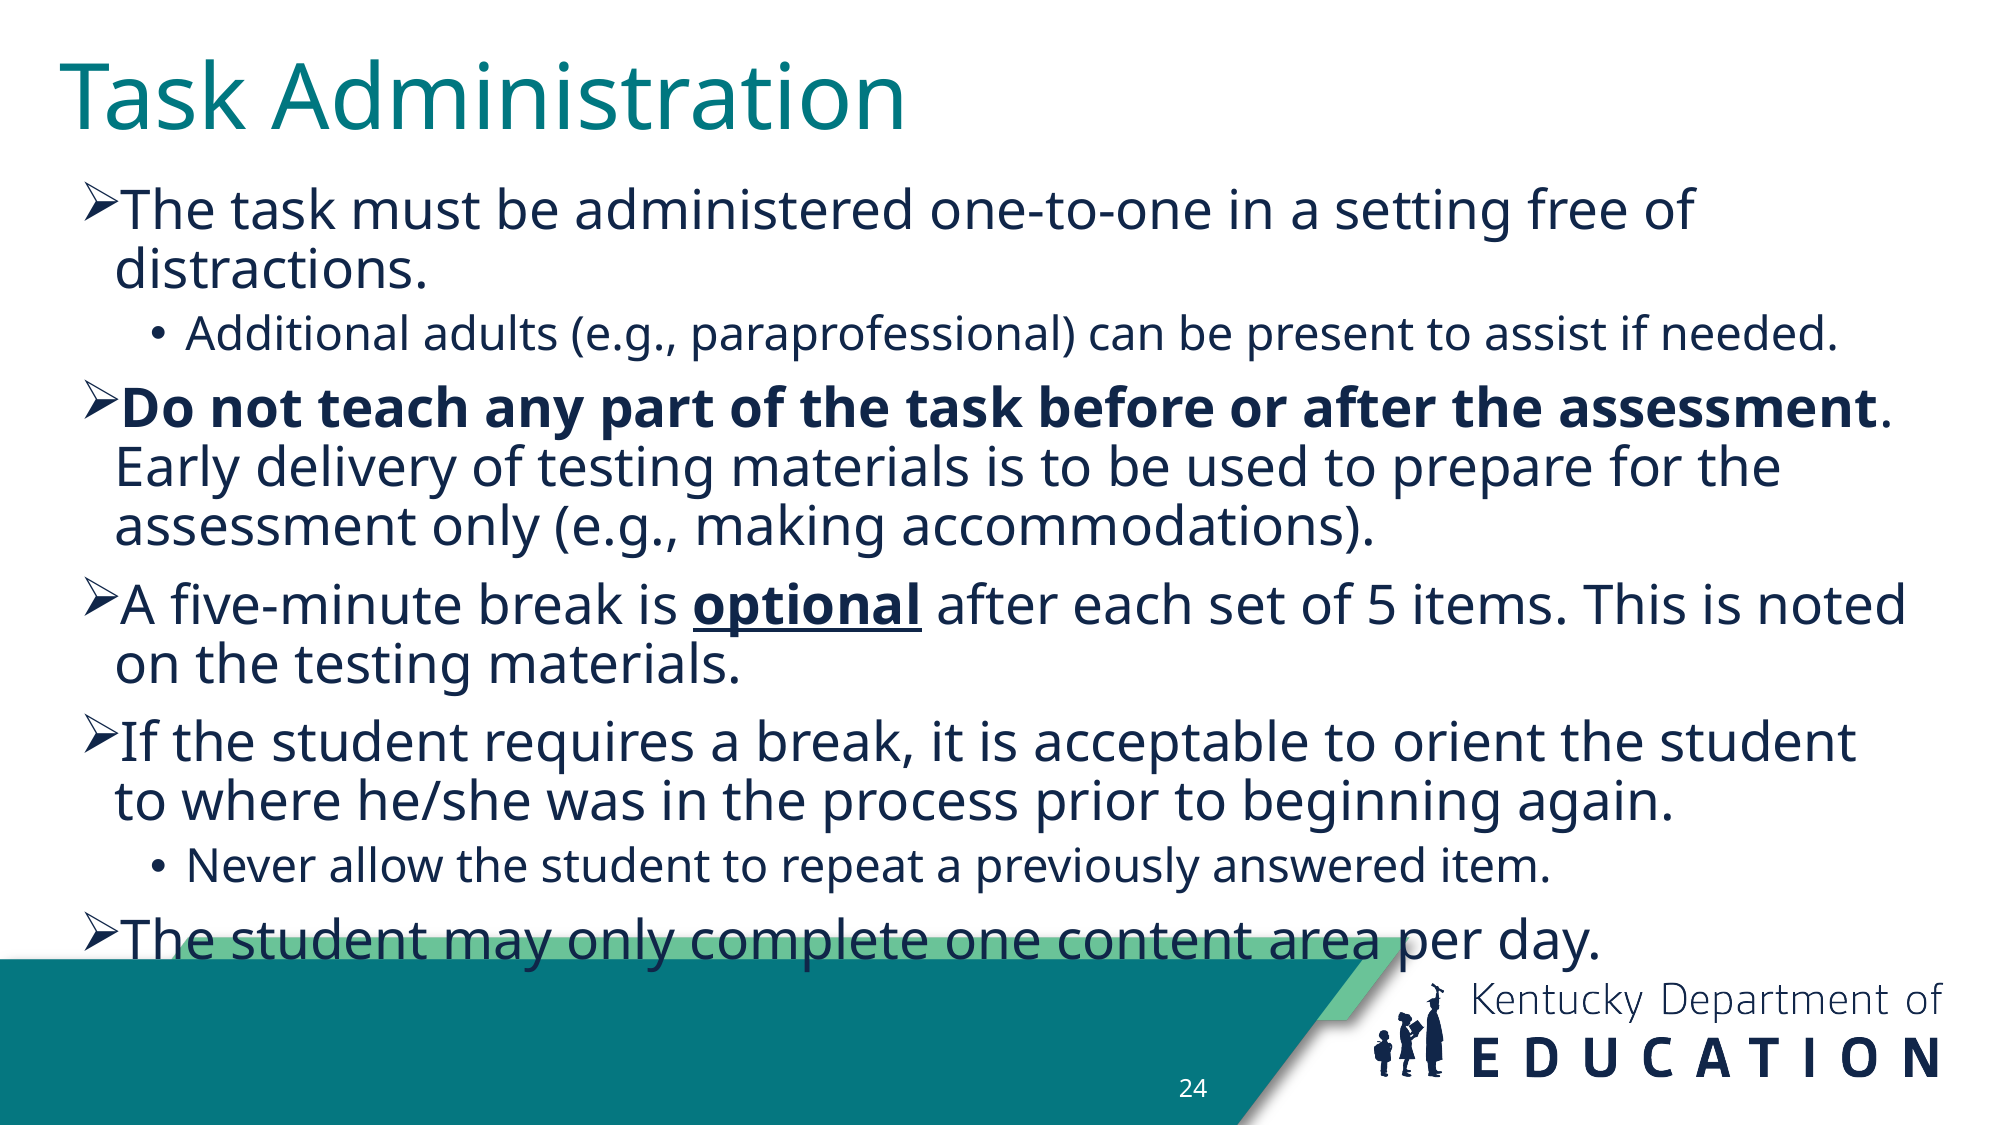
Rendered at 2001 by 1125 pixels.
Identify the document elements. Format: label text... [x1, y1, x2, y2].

list The task must be administered one-to-one in a setting free of distractions. Additional adults (e.g., paraprofessional) can be present to assist if needed. Do not teach any part of the task before or after the assessment. Early delivery of testing materials is to be used to prepare for the assessment only (e.g., making accommodations). A five-minute break is optional after each set of 5 items. This is noted on the testing materials. If the student requires a break, it is acceptable to orient the student to where he/she was in the process prior to beginning again. Never allow the student to repeat a previously answered item. The student may only complete one content area per day. [64, 174, 1928, 993]
picture [0, 0, 2001, 1125]
title Task Administration [44, 24, 1433, 175]
